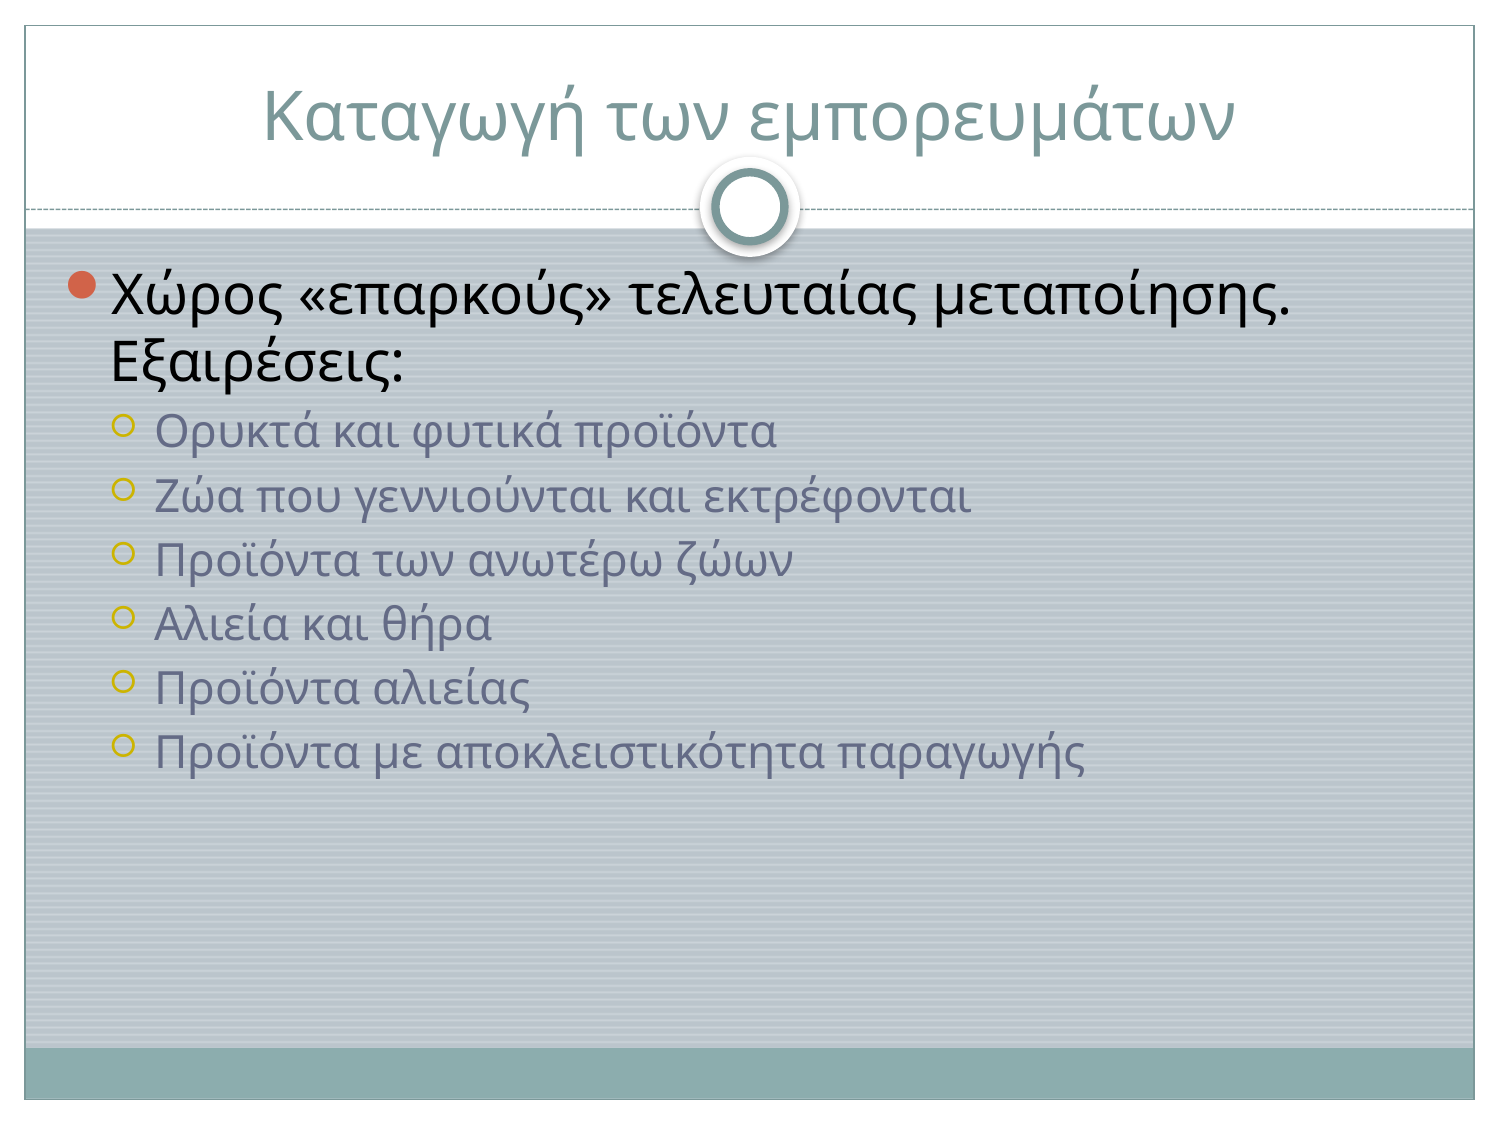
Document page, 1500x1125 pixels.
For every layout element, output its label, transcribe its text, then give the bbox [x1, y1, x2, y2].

title Καταγωγή των εμπορευμάτων [49, 37, 1450, 162]
list Χώρος «επαρκούς» τελευταίας μεταποίησης. Εξαιρέσεις: Ορυκτά και φυτικά προϊόντα Ζώα που γεννιούνται και εκτρέφονται Προϊόντα των ανωτέρω ζώων Αλιεία και θήρα Προϊόντα αλιείας Προϊόντα με αποκλειστικότητα παραγωγής [49, 250, 1445, 1001]
